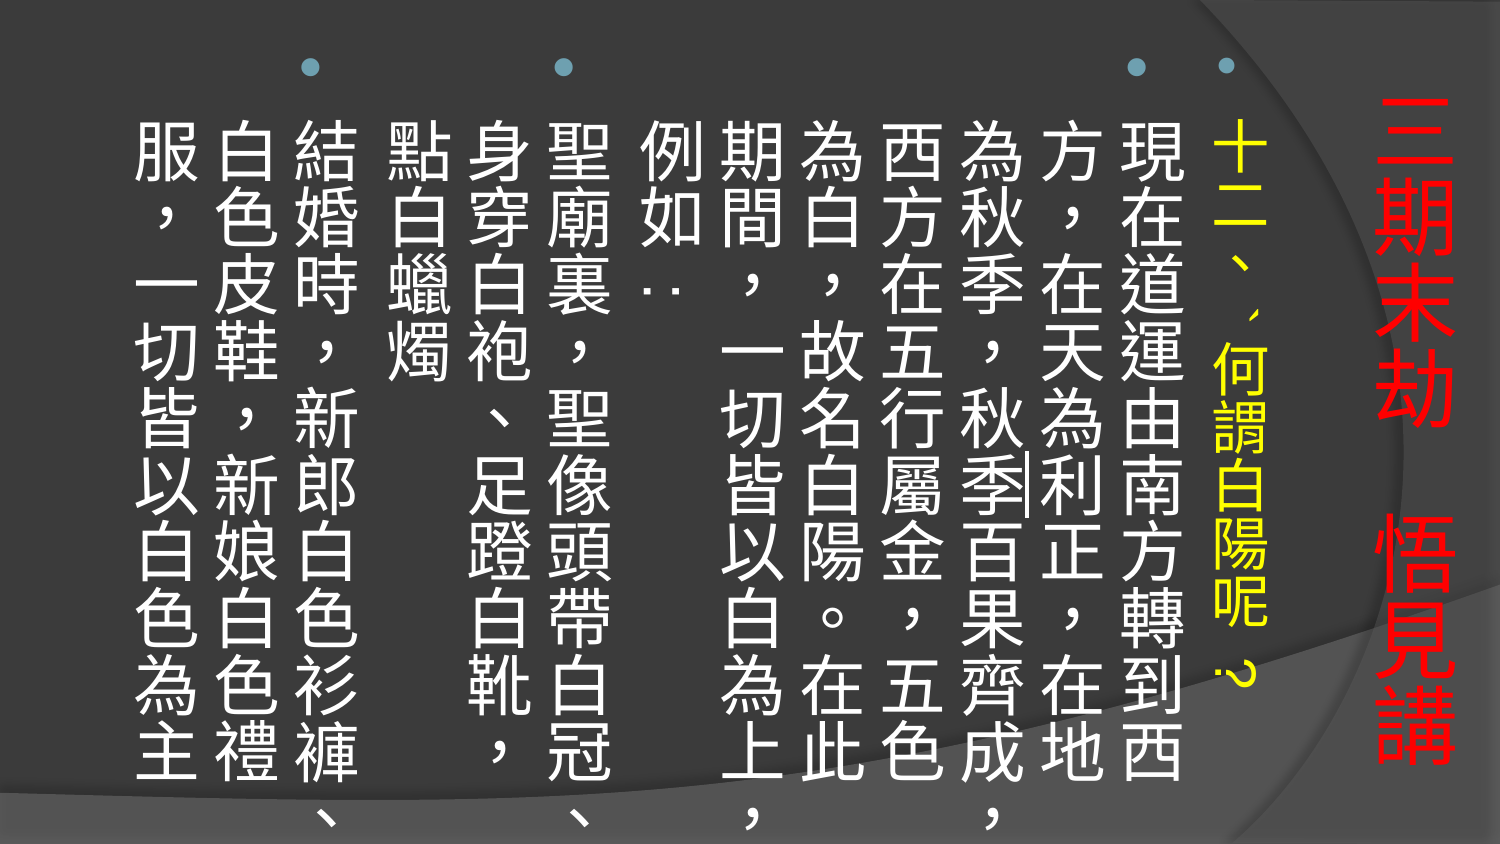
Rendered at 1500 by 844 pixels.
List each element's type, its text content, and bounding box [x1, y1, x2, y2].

list 十二、`何謂白陽呢 ? 現在道運由南方轉到西方，在天為利正，在地為秋季，秋季百果齊成，西方在五行屬金，五色為白，故名白陽。在此期間，一切皆以白為上，例如 : 聖廟裏，聖像頭帶白冠、身穿白袍、足蹬白靴，點白蠟燭 結婚時，新郎白色衫褲、白色皮鞋，新娘白色禮服，一切皆以白色為主 [29, 33, 1329, 812]
title 三期末劫 悟見講 [1352, 43, 1473, 812]
